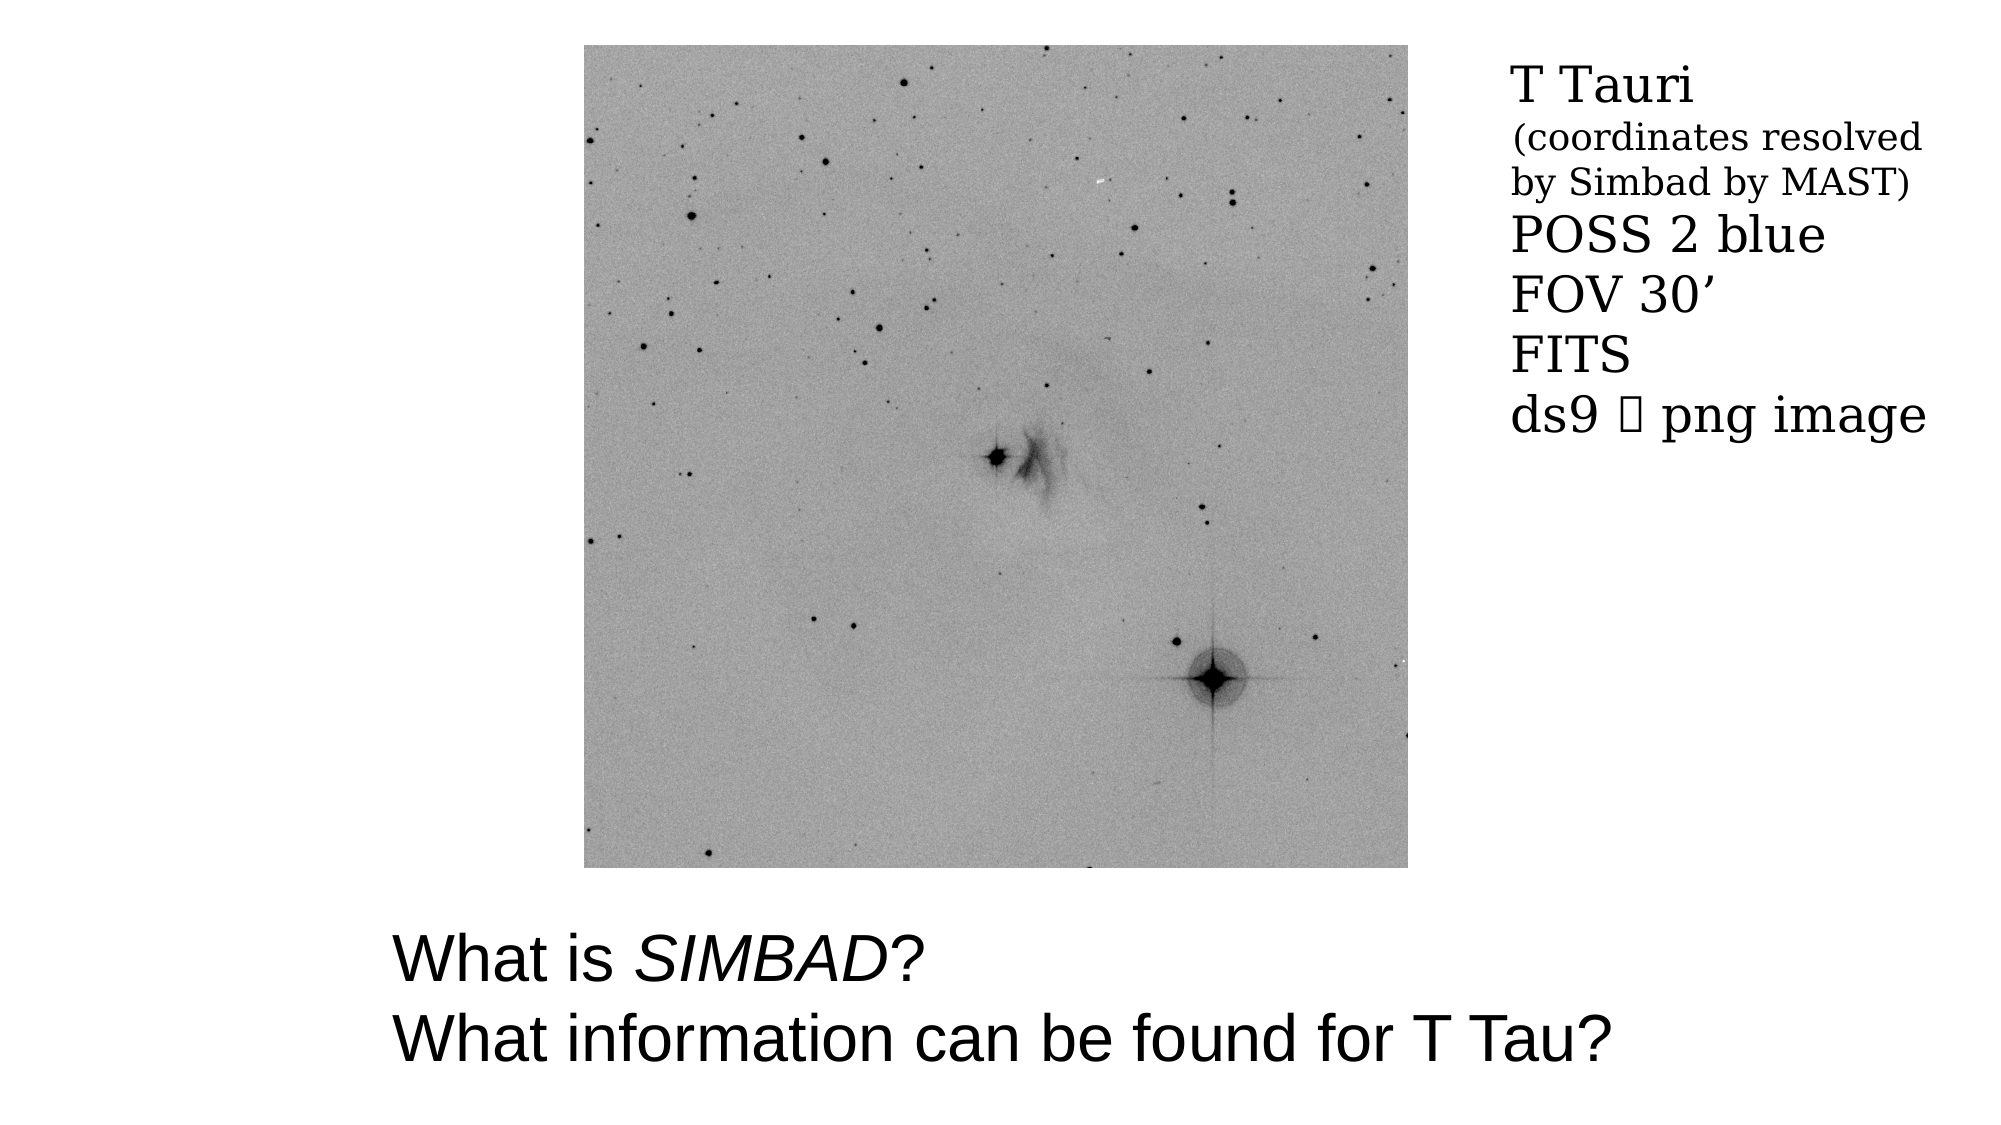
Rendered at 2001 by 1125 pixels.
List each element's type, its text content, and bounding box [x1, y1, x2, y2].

text_box T Tauri (coordinates resolved by Simbad by MAST) POSS 2 blue FOV 30’ FITS ds9  png image [1496, 45, 1947, 451]
picture [584, 45, 1408, 868]
text_box What is SIMBAD? What information can be found for T Tau? [378, 907, 1896, 1082]
